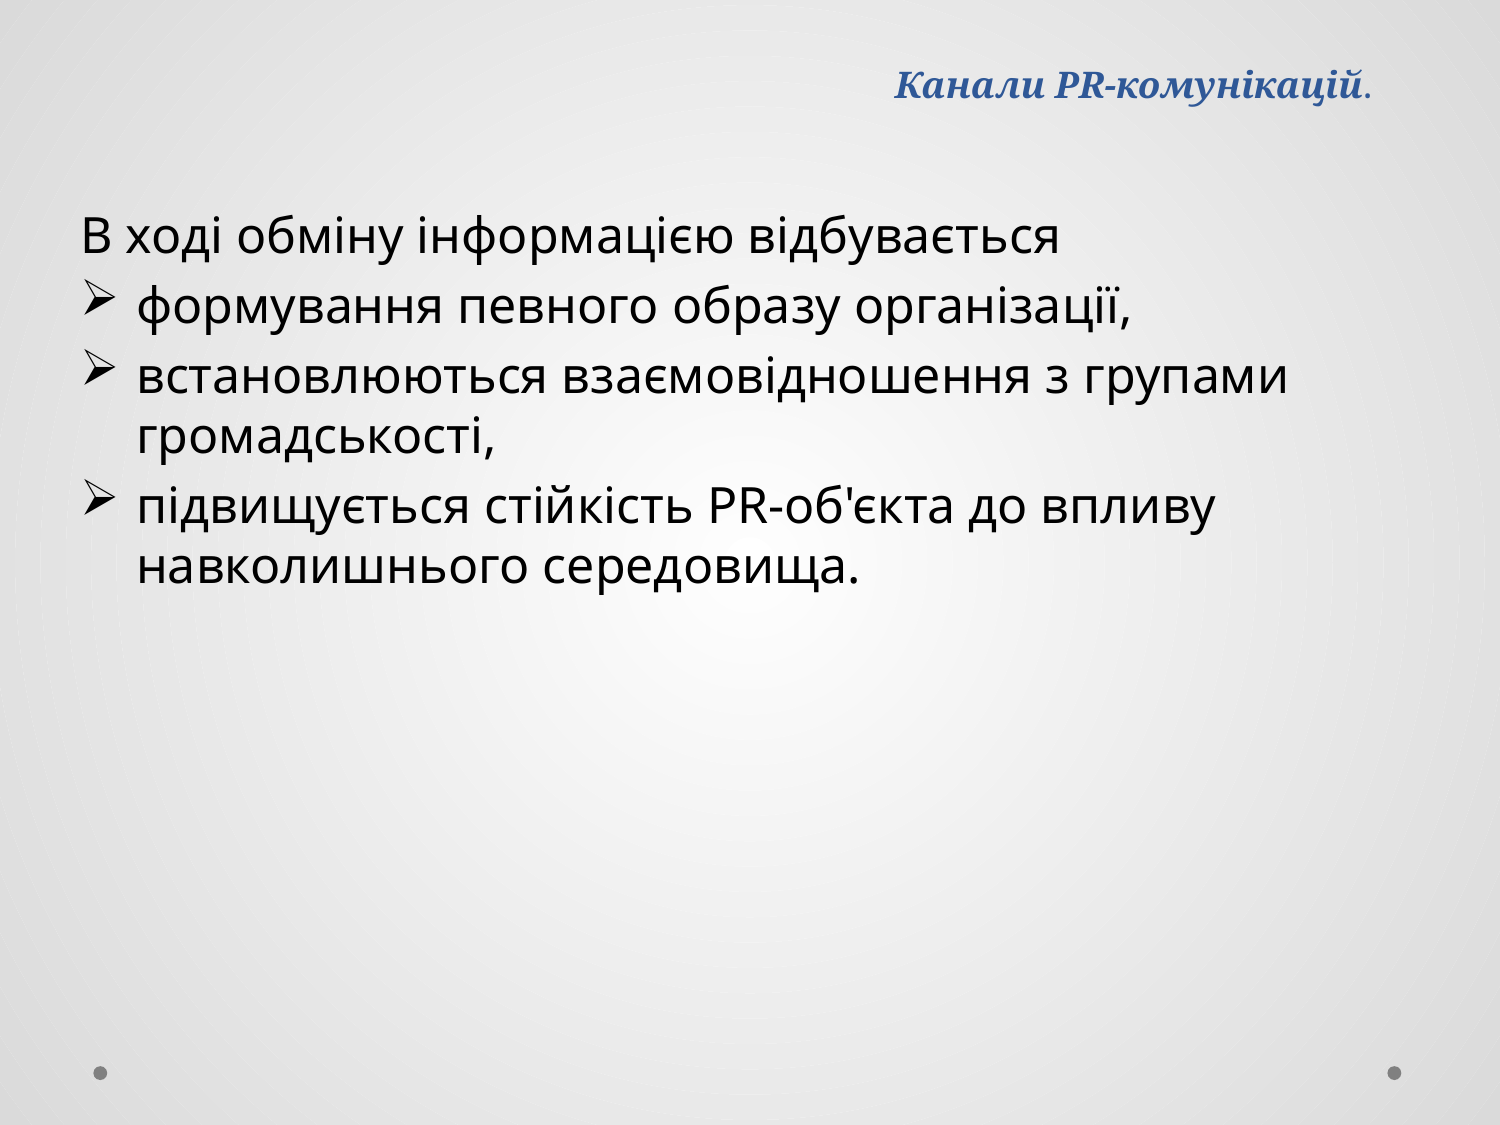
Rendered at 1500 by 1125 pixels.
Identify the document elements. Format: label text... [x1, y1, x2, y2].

subtitle В ході обміну інформацією відбувається формування певного образу організації, встановлюються взаємовідношення з групами громадськості, підвищується стійкість PR-об'єкта до впливу навколишнього середовища. [64, 196, 1436, 1013]
title Канали PR-комунікацій. [112, 54, 1388, 114]
